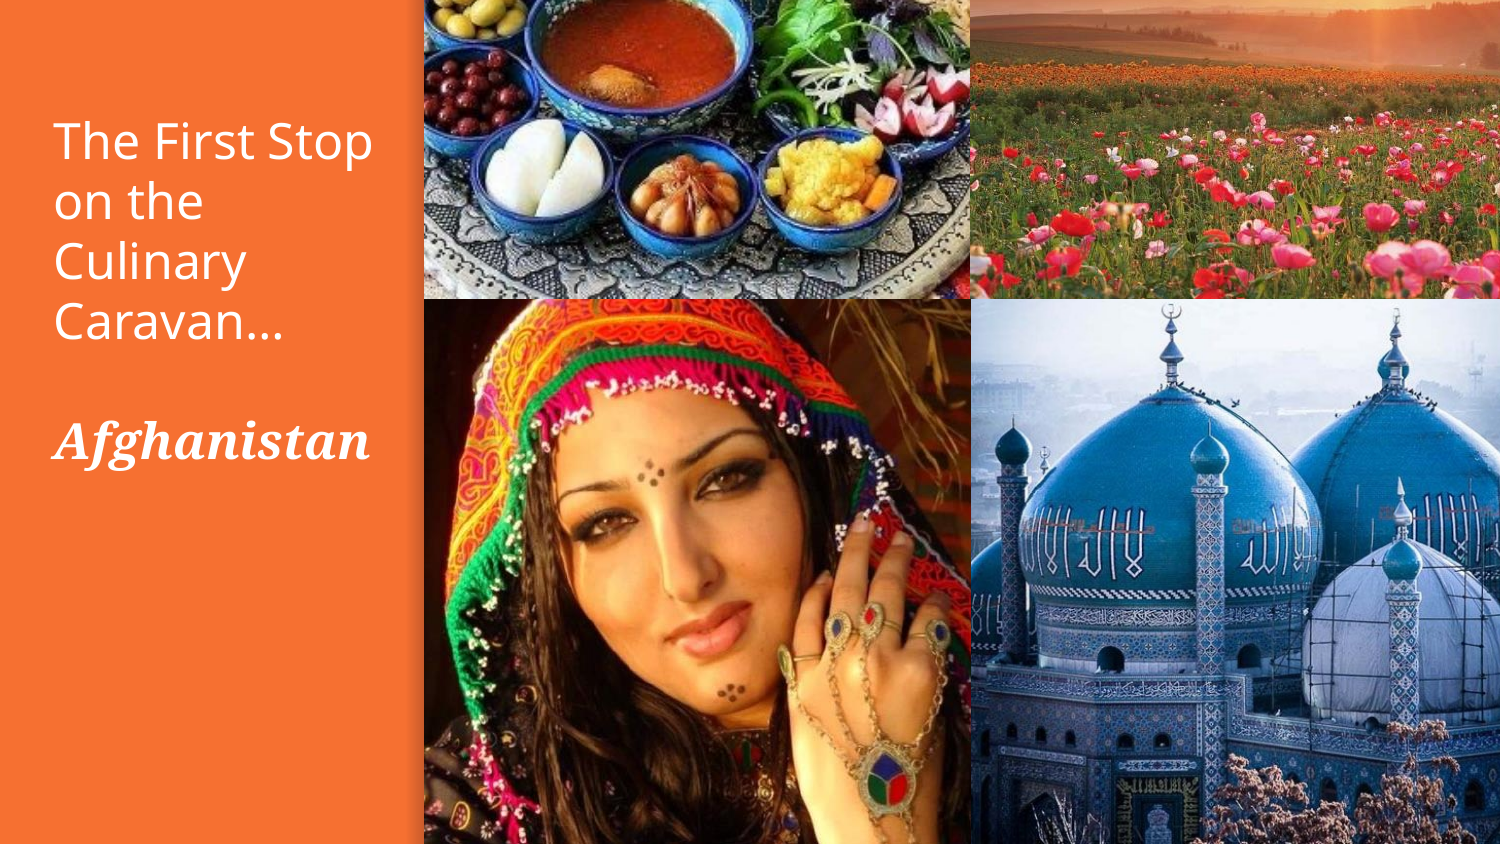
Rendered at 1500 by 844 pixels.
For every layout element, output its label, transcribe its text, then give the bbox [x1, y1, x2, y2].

title The First Stop on the Culinary Caravan… Afghanistan [38, 94, 416, 748]
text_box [423, 0, 1500, 844]
